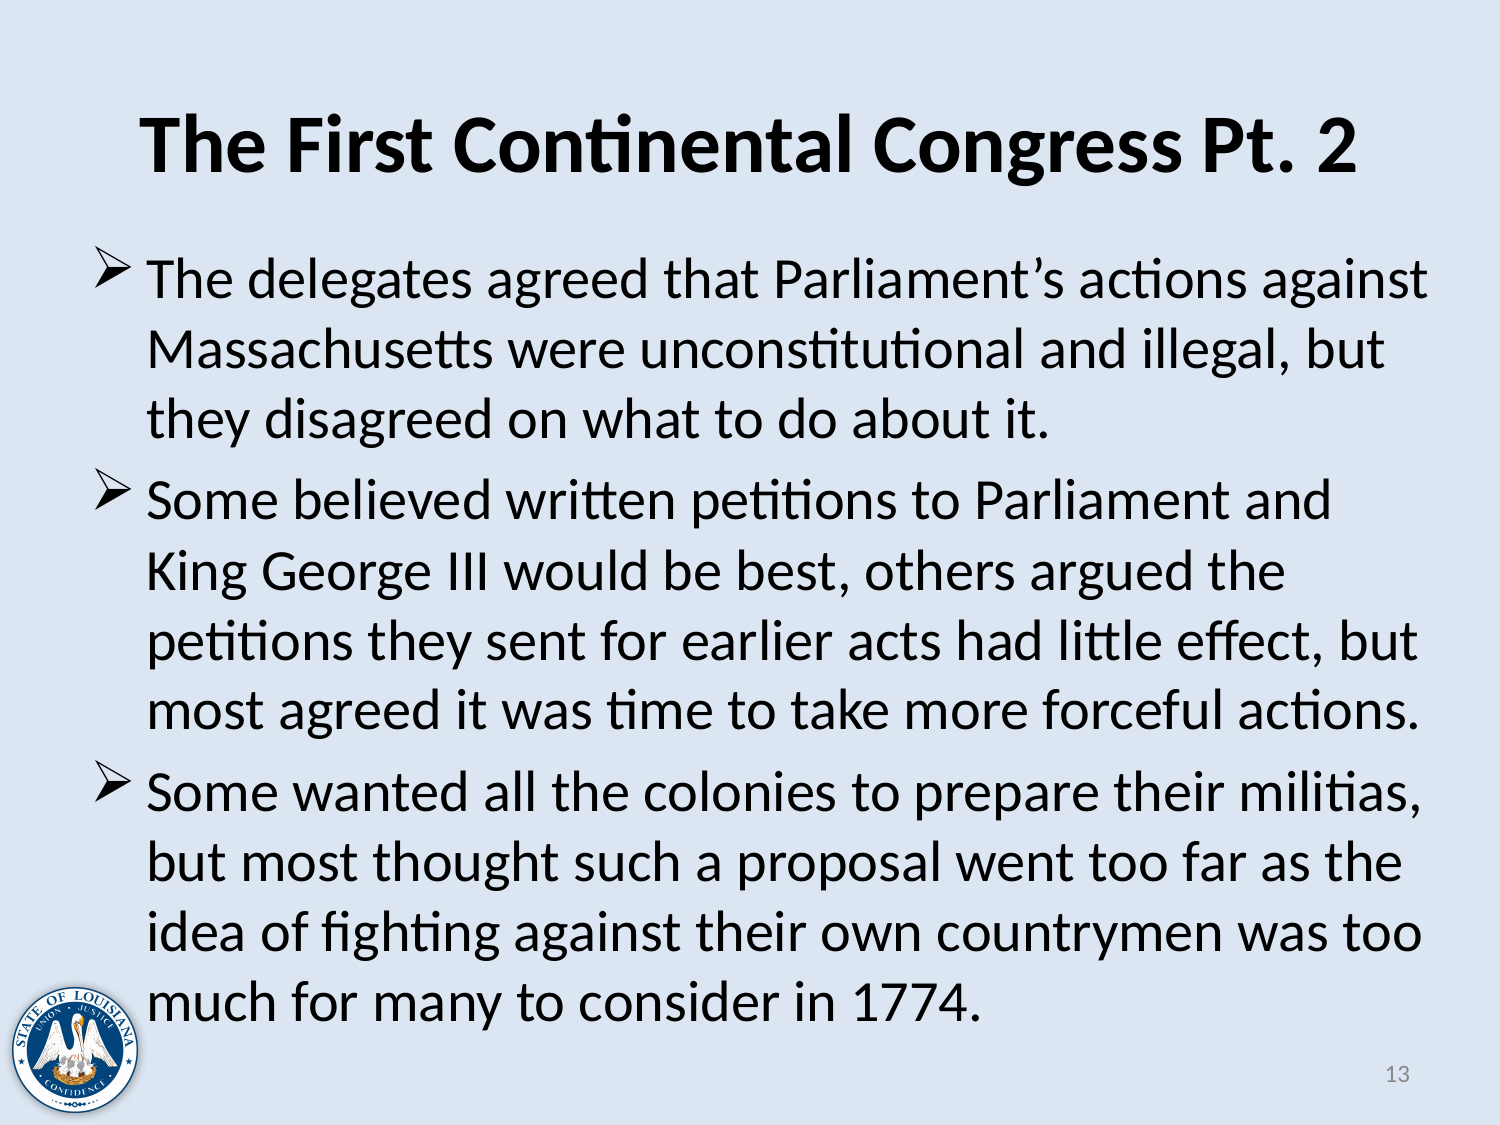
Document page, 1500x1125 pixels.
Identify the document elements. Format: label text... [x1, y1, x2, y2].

picture [12, 987, 138, 1113]
slide_number 13 [1074, 1042, 1425, 1103]
list The delegates agreed that Parliament’s actions against Massachusetts were unconstitutional and illegal, but they disagreed on what to do about it. Some believed written petitions to Parliament and King George III would be best, others argued the petitions they sent for earlier acts had little effect, but most agreed it was time to take more forceful actions. Some wanted all the colonies to prepare their militias, but most thought such a proposal went too far as the idea of fighting against their own countrymen was too much for many to consider in 1774. [75, 232, 1450, 1005]
title The First Continental Congress Pt. 2 [75, 45, 1425, 232]
